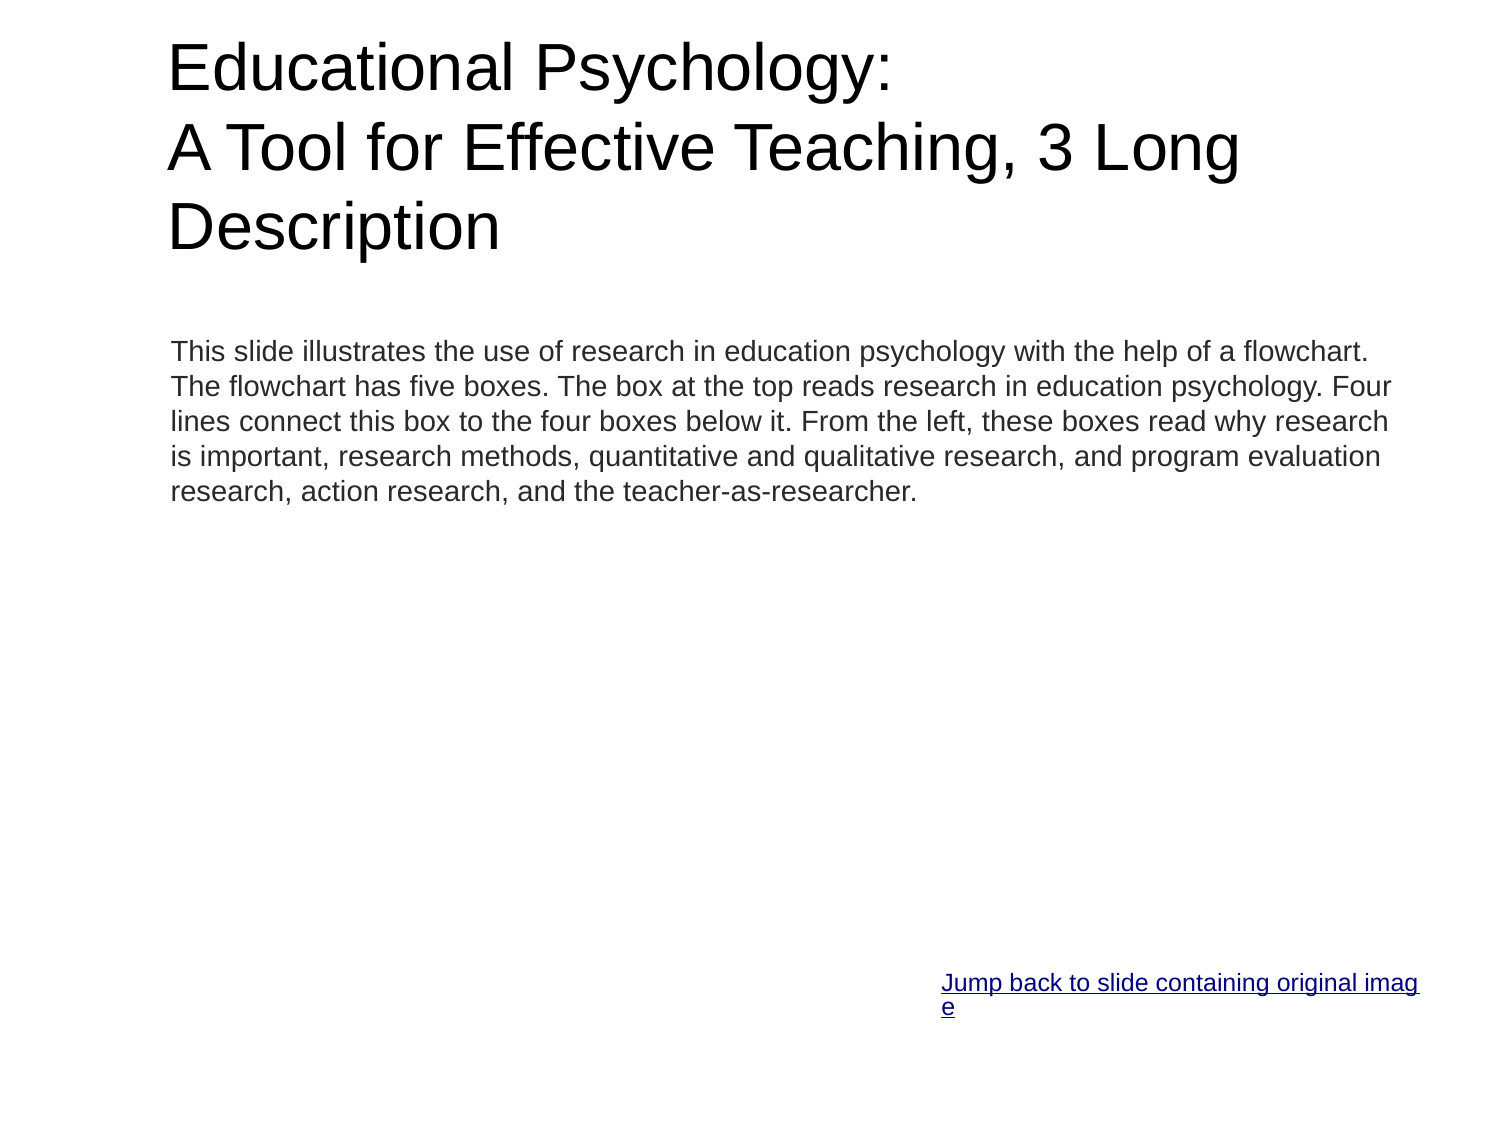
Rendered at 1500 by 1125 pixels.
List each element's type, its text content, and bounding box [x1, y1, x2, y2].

list Jump back to slide containing original image [926, 958, 1449, 1024]
title Educational Psychology: A Tool for Effective Teaching, 3 Long Description [152, 15, 1328, 288]
list This slide illustrates the use of research in education psychology with the help of a flowchart. The flowchart has five boxes. The box at the top reads research in education psychology. Four lines connect this box to the four boxes below it. From the left, these boxes read why research is important, research methods, quantitative and qualitative research, and program evaluation research, action research, and the teacher-as-researcher. [155, 324, 1413, 750]
